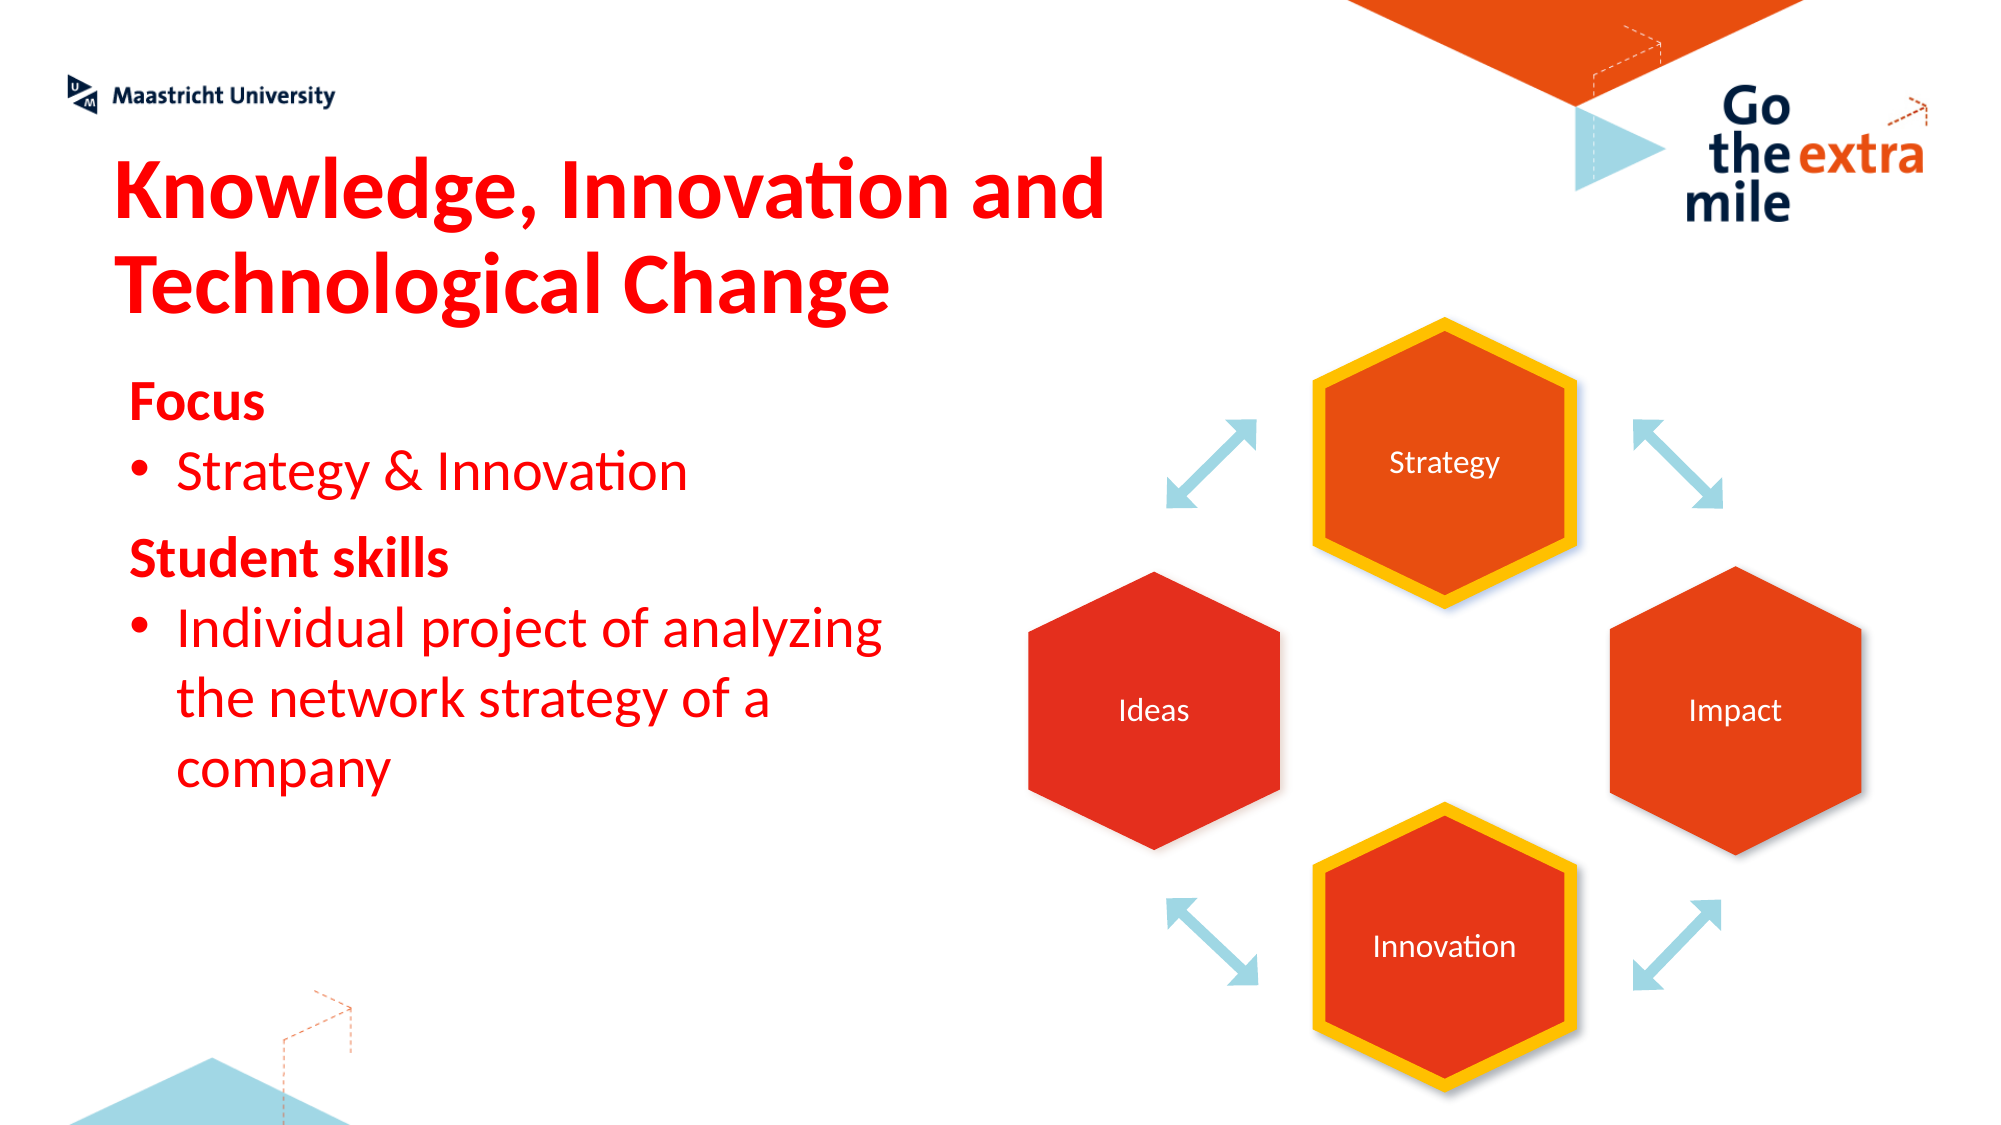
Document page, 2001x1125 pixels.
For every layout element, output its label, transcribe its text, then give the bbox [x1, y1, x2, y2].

picture [0, 984, 361, 1125]
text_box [1028, 323, 1862, 1086]
picture [0, 0, 340, 119]
title Knowledge, Innovation and Technological Change [114, 143, 1538, 324]
picture [1341, 0, 2000, 224]
text_box Focus Strategy & Innovation [114, 355, 961, 510]
text_box Student skills Individual project of analyzing the network strategy of a company [114, 511, 961, 807]
